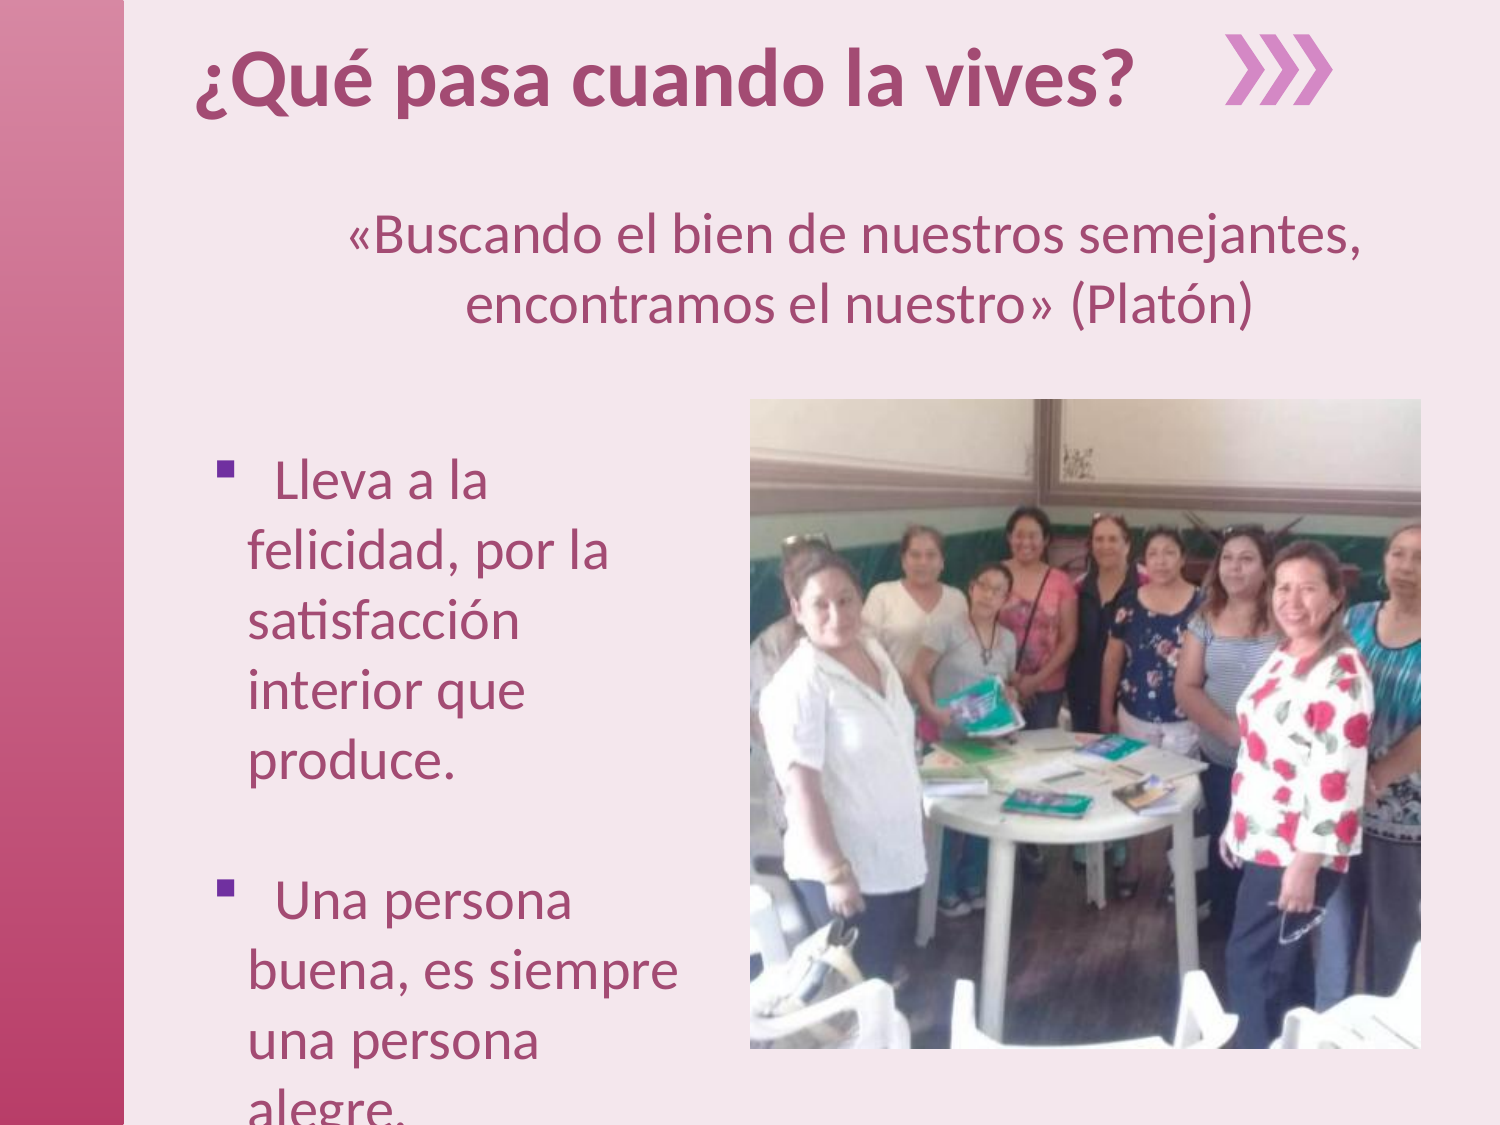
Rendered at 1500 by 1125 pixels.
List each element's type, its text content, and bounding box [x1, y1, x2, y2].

text_box ¿Qué pasa cuando la vives? [177, 15, 1153, 131]
text_box Lleva a la felicidad, por la satisfacción interior que produce. Una persona buena, es siempre una persona alegre. [197, 433, 703, 1125]
text_box «Buscando el bien de nuestros semejantes, encontramos el nuestro» (Platón) [258, 187, 1463, 343]
picture [749, 399, 1421, 1050]
